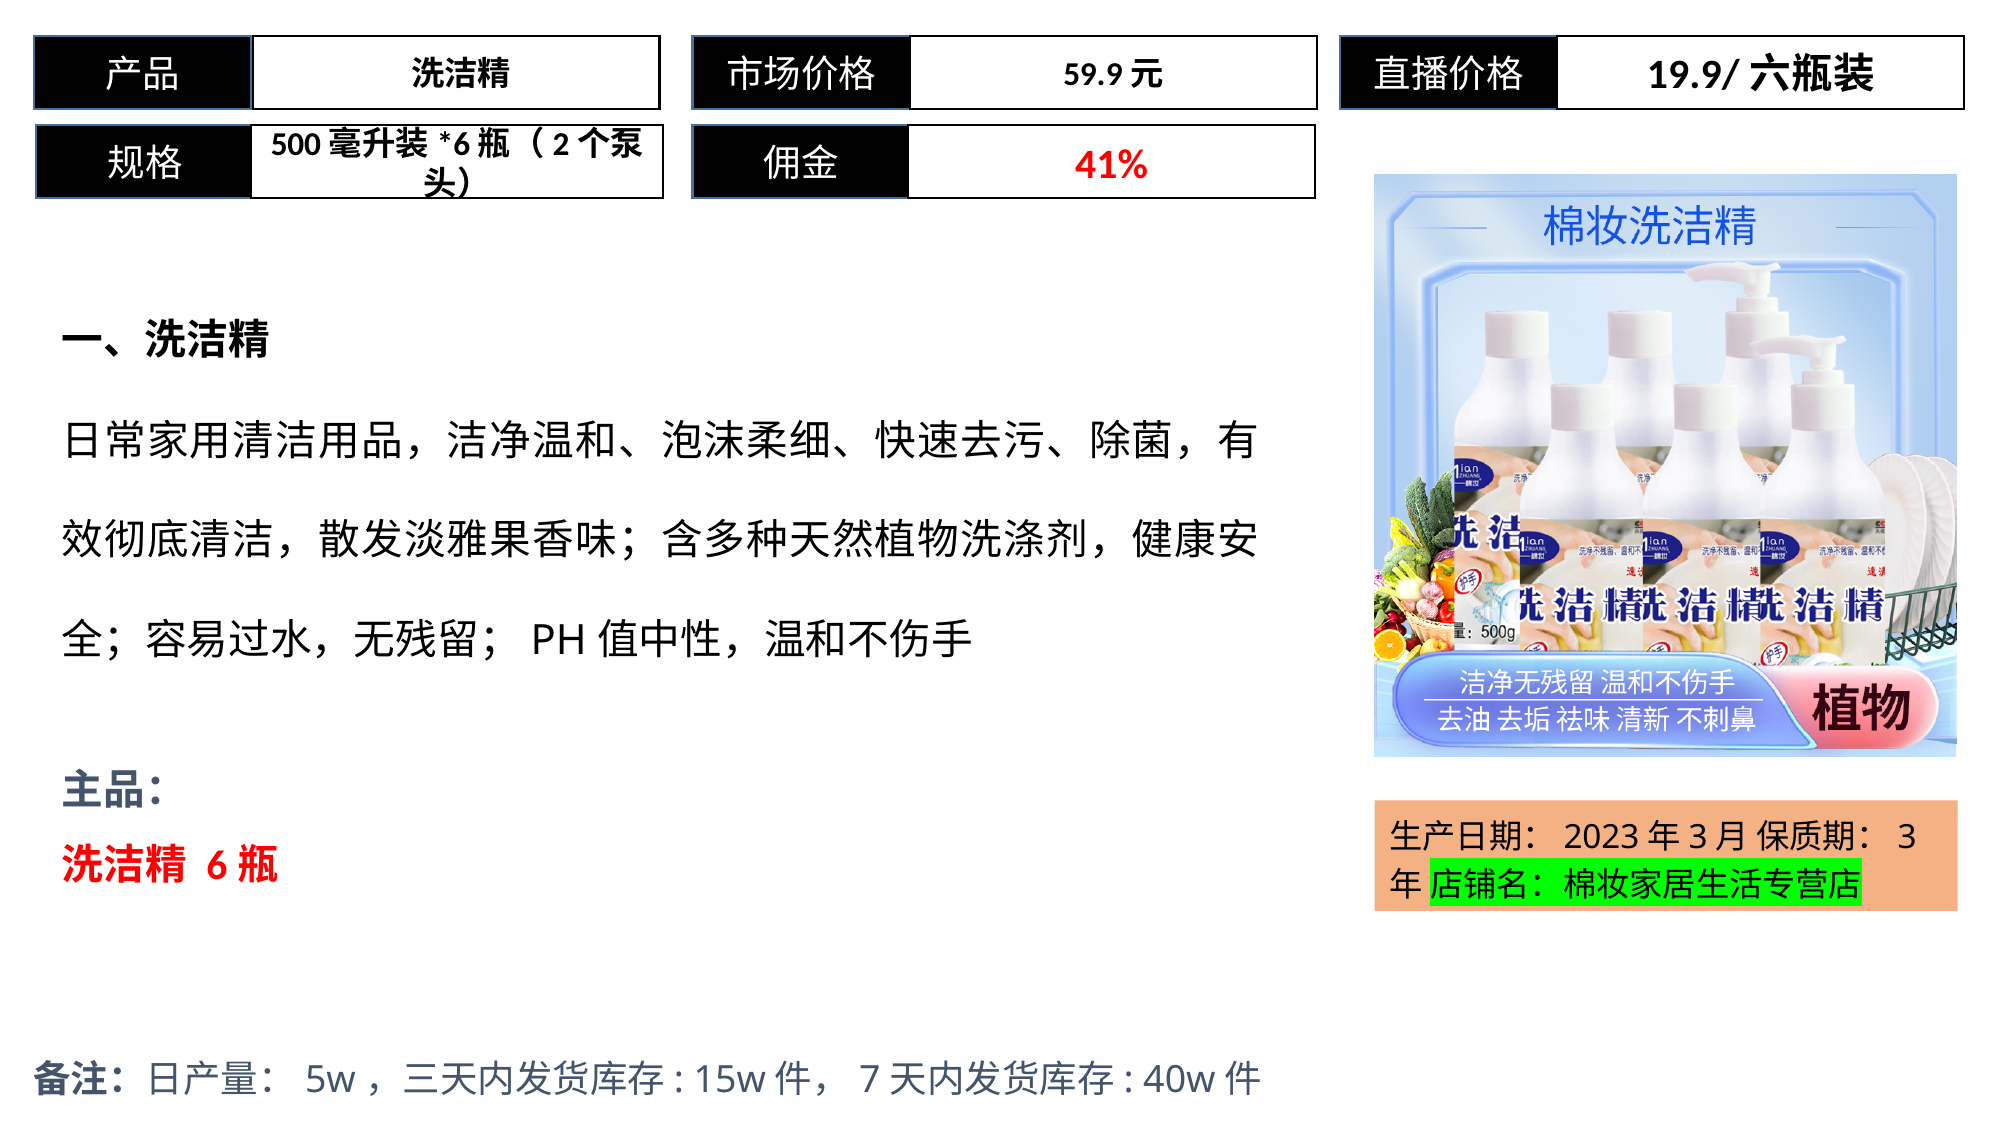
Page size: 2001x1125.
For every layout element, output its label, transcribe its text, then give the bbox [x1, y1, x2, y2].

text_box 19.9/六瓶装 [1556, 35, 1965, 110]
text_box 洗洁精 [252, 35, 661, 110]
text_box 59.9元 [909, 35, 1318, 110]
text_box 41% [907, 124, 1316, 199]
picture [1374, 174, 1957, 757]
text_box 直播价格 [1339, 35, 1556, 110]
text_box 佣金 [691, 124, 907, 199]
text_box 规格 [35, 124, 250, 199]
text_box 一、洗洁精 日常家用清洁用品，洁净温和、泡沫柔细、快速去污、除菌，有效彻底清洁，散发淡雅果香味；含多种天然植物洗涤剂，健康安全；容易过水，无残留；PH值中性，温和不伤手 主品： 洗洁精 6瓶 [46, 255, 1275, 1008]
text_box 500毫升装*6瓶（2个泵头） [250, 124, 664, 199]
text_box 产品 [33, 35, 252, 110]
text_box 市场价格 [691, 35, 909, 110]
text_box 备注：日产量：5w，三天内发货库存: 15w件，7天内发货库存: 40w件 [18, 1048, 1982, 1105]
text_box 生产日期：2023年3月 保质期：3年 店铺名：棉妆家居生活专营店 [1374, 800, 1958, 911]
